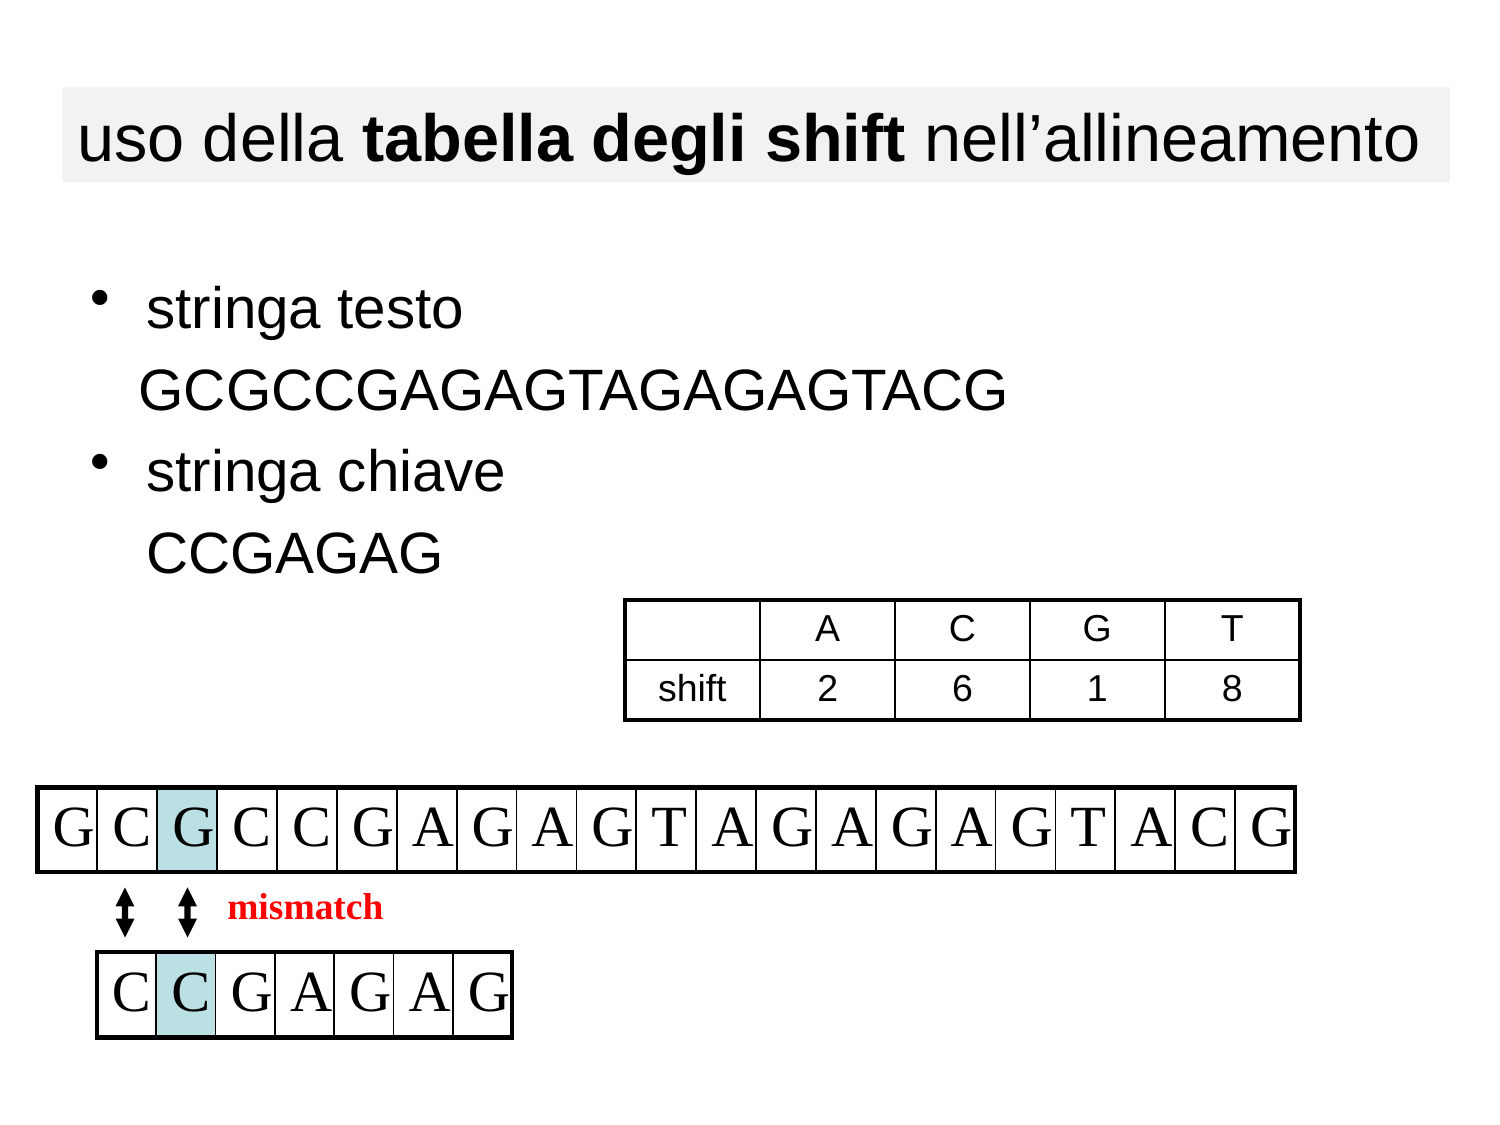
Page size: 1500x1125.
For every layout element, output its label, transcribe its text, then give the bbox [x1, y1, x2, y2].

table_header C [99, 954, 155, 1035]
table_header G [158, 790, 216, 870]
table_header G [338, 790, 396, 870]
table_header A [517, 790, 576, 870]
table_header G [996, 790, 1055, 870]
table_cell 2 [761, 661, 894, 718]
table_header G [577, 790, 635, 870]
table_header C [218, 790, 276, 870]
table_header A [817, 790, 875, 870]
table_header G [454, 954, 510, 1035]
table_header T [1056, 790, 1114, 870]
table_cell shift [627, 661, 759, 718]
text_box [118, 887, 132, 938]
table_header G [1236, 790, 1293, 870]
table_header C [98, 790, 156, 870]
table_header A [697, 790, 755, 870]
text_box mismatch [212, 874, 463, 935]
table_cell 8 [1166, 661, 1298, 718]
text_box uso della tabella degli shift nell’allineamento [62, 87, 1450, 183]
table_header G [757, 790, 815, 870]
table_header G [216, 954, 274, 1035]
table_header G [1031, 602, 1164, 659]
table_header G [458, 790, 516, 870]
table_header C [1176, 790, 1234, 870]
table_header T [637, 790, 695, 870]
list stringa testo GCGCCGAGAGTAGAGAGTACG stringa chiave CCGAGAG [75, 262, 1225, 588]
table_header A [1116, 790, 1174, 870]
table_header A [276, 954, 333, 1035]
table_header C [278, 790, 336, 870]
table_header C [896, 602, 1029, 659]
table_header G [877, 790, 935, 870]
table_cell 6 [896, 661, 1029, 718]
table_header G [40, 790, 96, 870]
table_header T [1166, 602, 1298, 659]
table_header G [335, 954, 393, 1035]
table_header C [157, 954, 215, 1035]
table_header [627, 602, 759, 659]
table_header A [761, 602, 894, 659]
text_box [181, 887, 194, 938]
table_header A [394, 954, 452, 1035]
table_header A [398, 790, 456, 870]
table_cell 1 [1031, 661, 1164, 718]
table_header A [937, 790, 995, 870]
